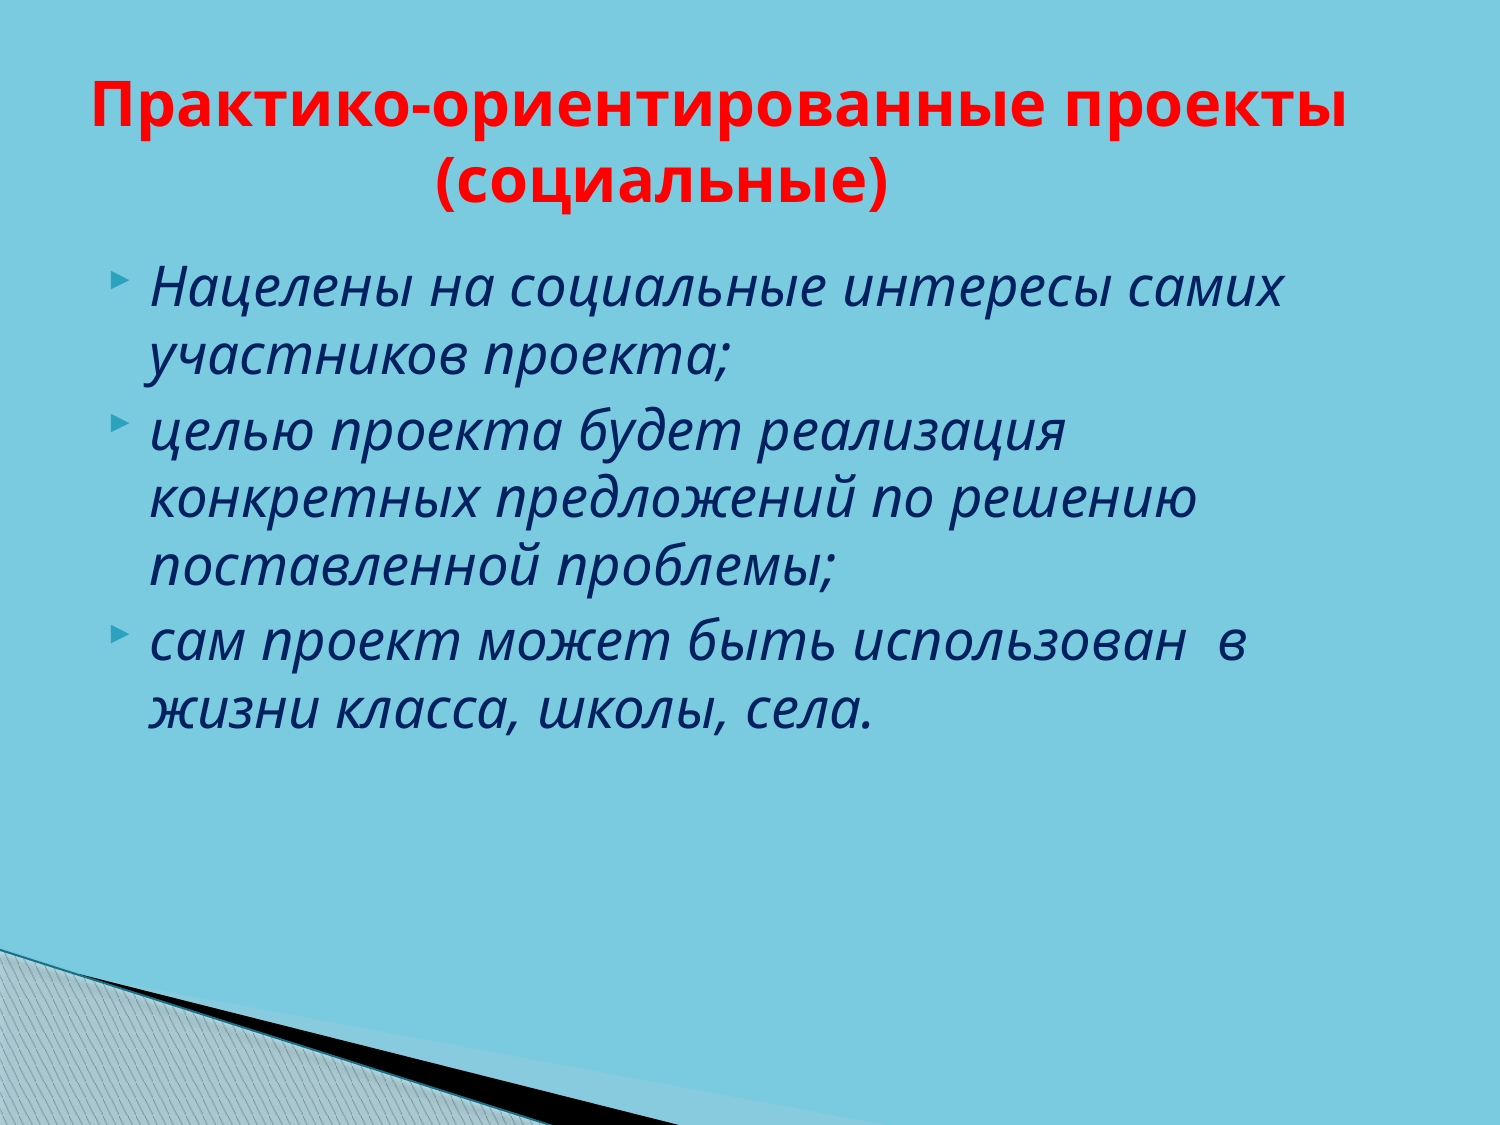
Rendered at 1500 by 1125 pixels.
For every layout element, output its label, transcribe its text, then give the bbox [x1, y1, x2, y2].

list Нацелены на социальные интересы самих участников проекта; целью проекта будет реализация конкретных предложений по решению поставленной проблемы; сам проект может быть использован в жизни класса, школы, села. [75, 243, 1425, 986]
title Практико-ориентированные проекты (социальные) [75, 45, 1425, 233]
